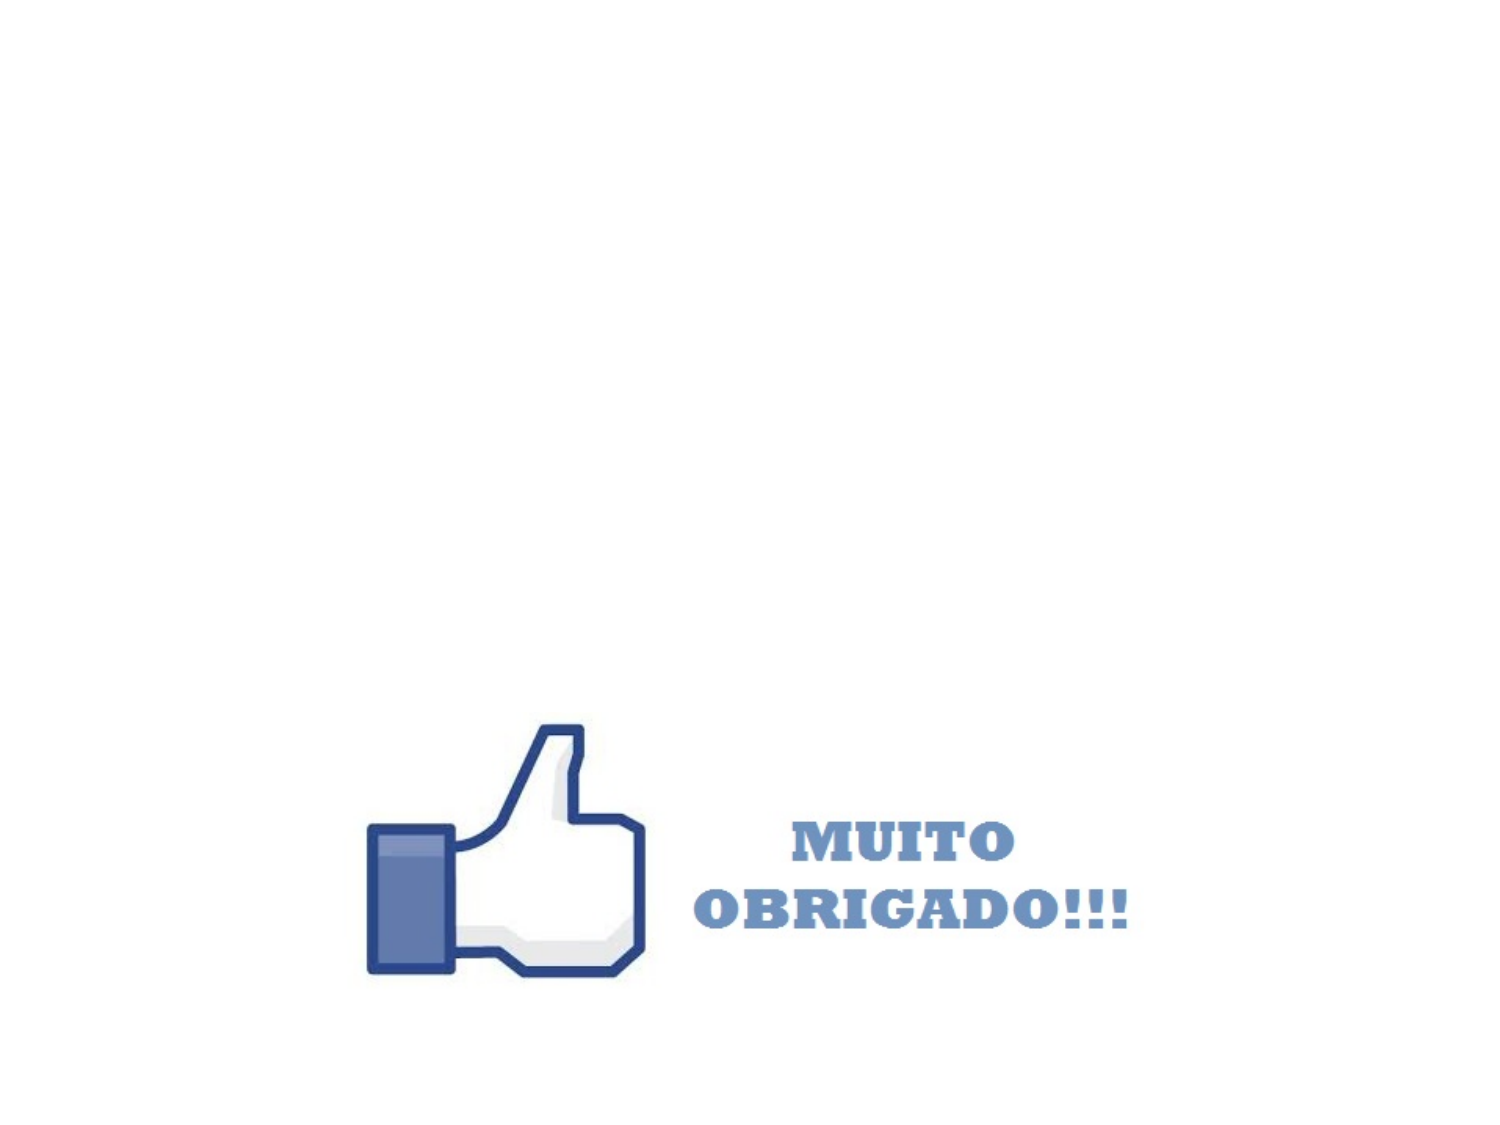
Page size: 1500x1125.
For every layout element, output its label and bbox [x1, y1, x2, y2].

picture [342, 712, 1158, 1012]
